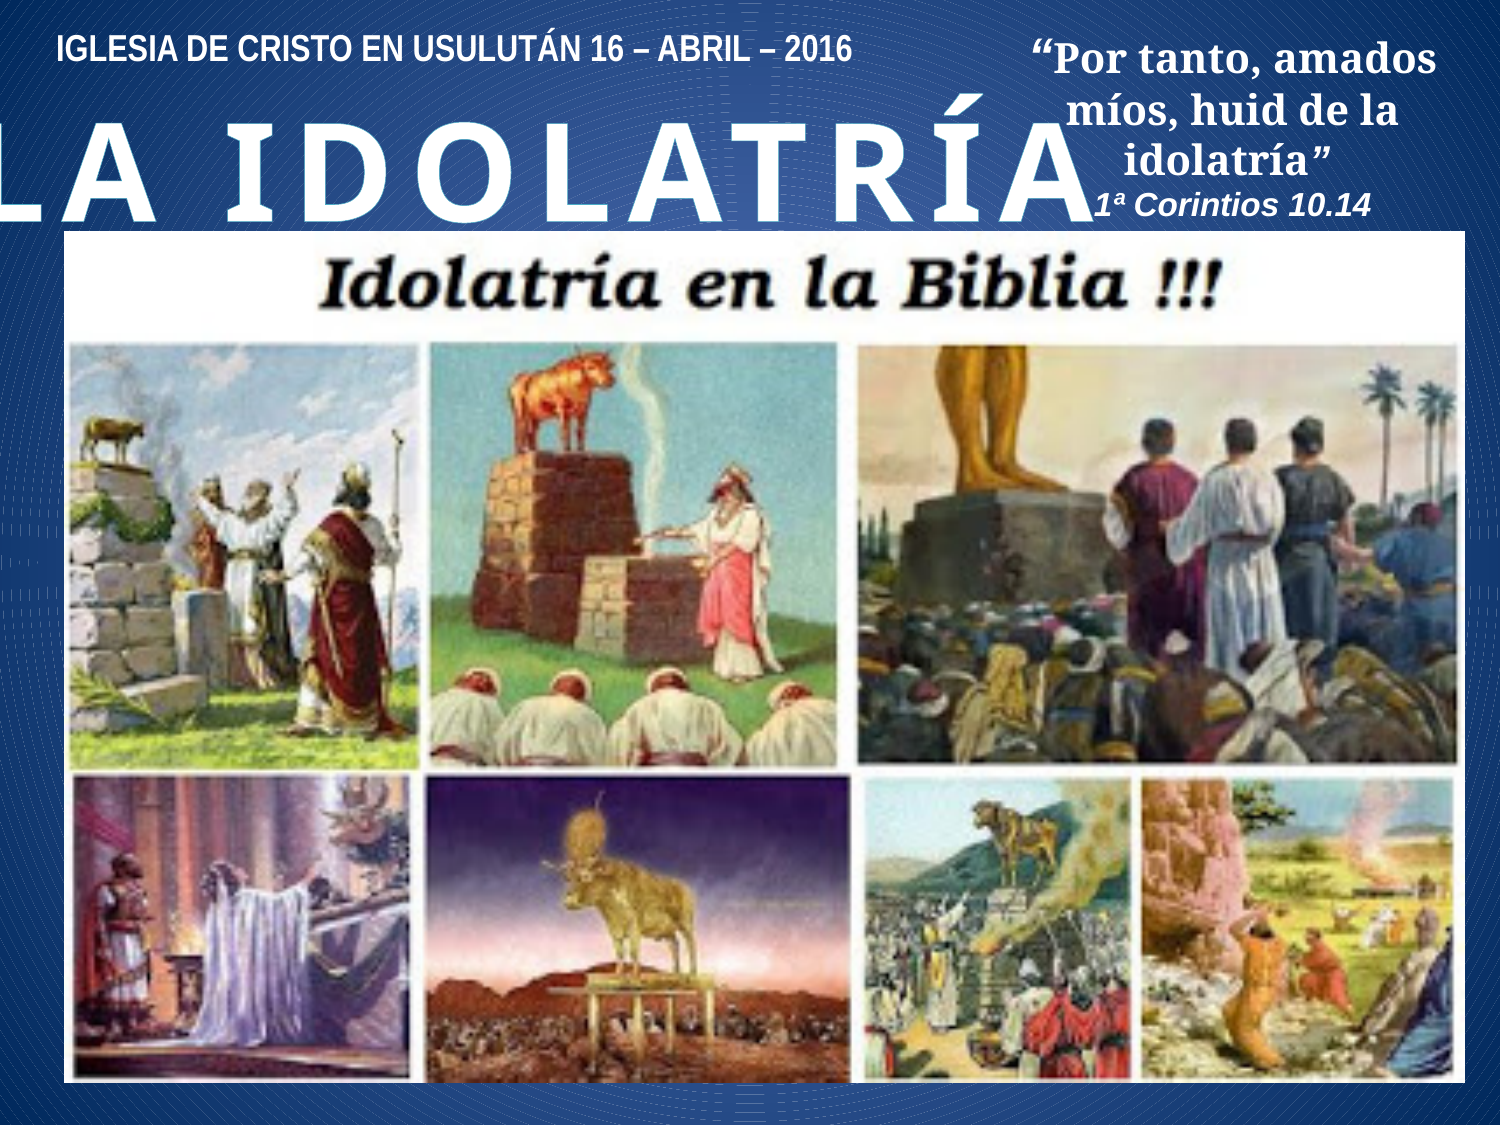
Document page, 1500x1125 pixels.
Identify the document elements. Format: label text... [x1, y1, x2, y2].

text_box “Por tanto, amados míos, huid de la idolatría” 1ª Corintios 10.14 [965, 16, 1500, 231]
text_box LA IDOLATRÍA [0, 76, 965, 257]
text_box IGLESIA DE CRISTO EN USULUTÁN 16 – ABRIL – 2016 [41, 16, 965, 76]
picture [64, 231, 1466, 1083]
